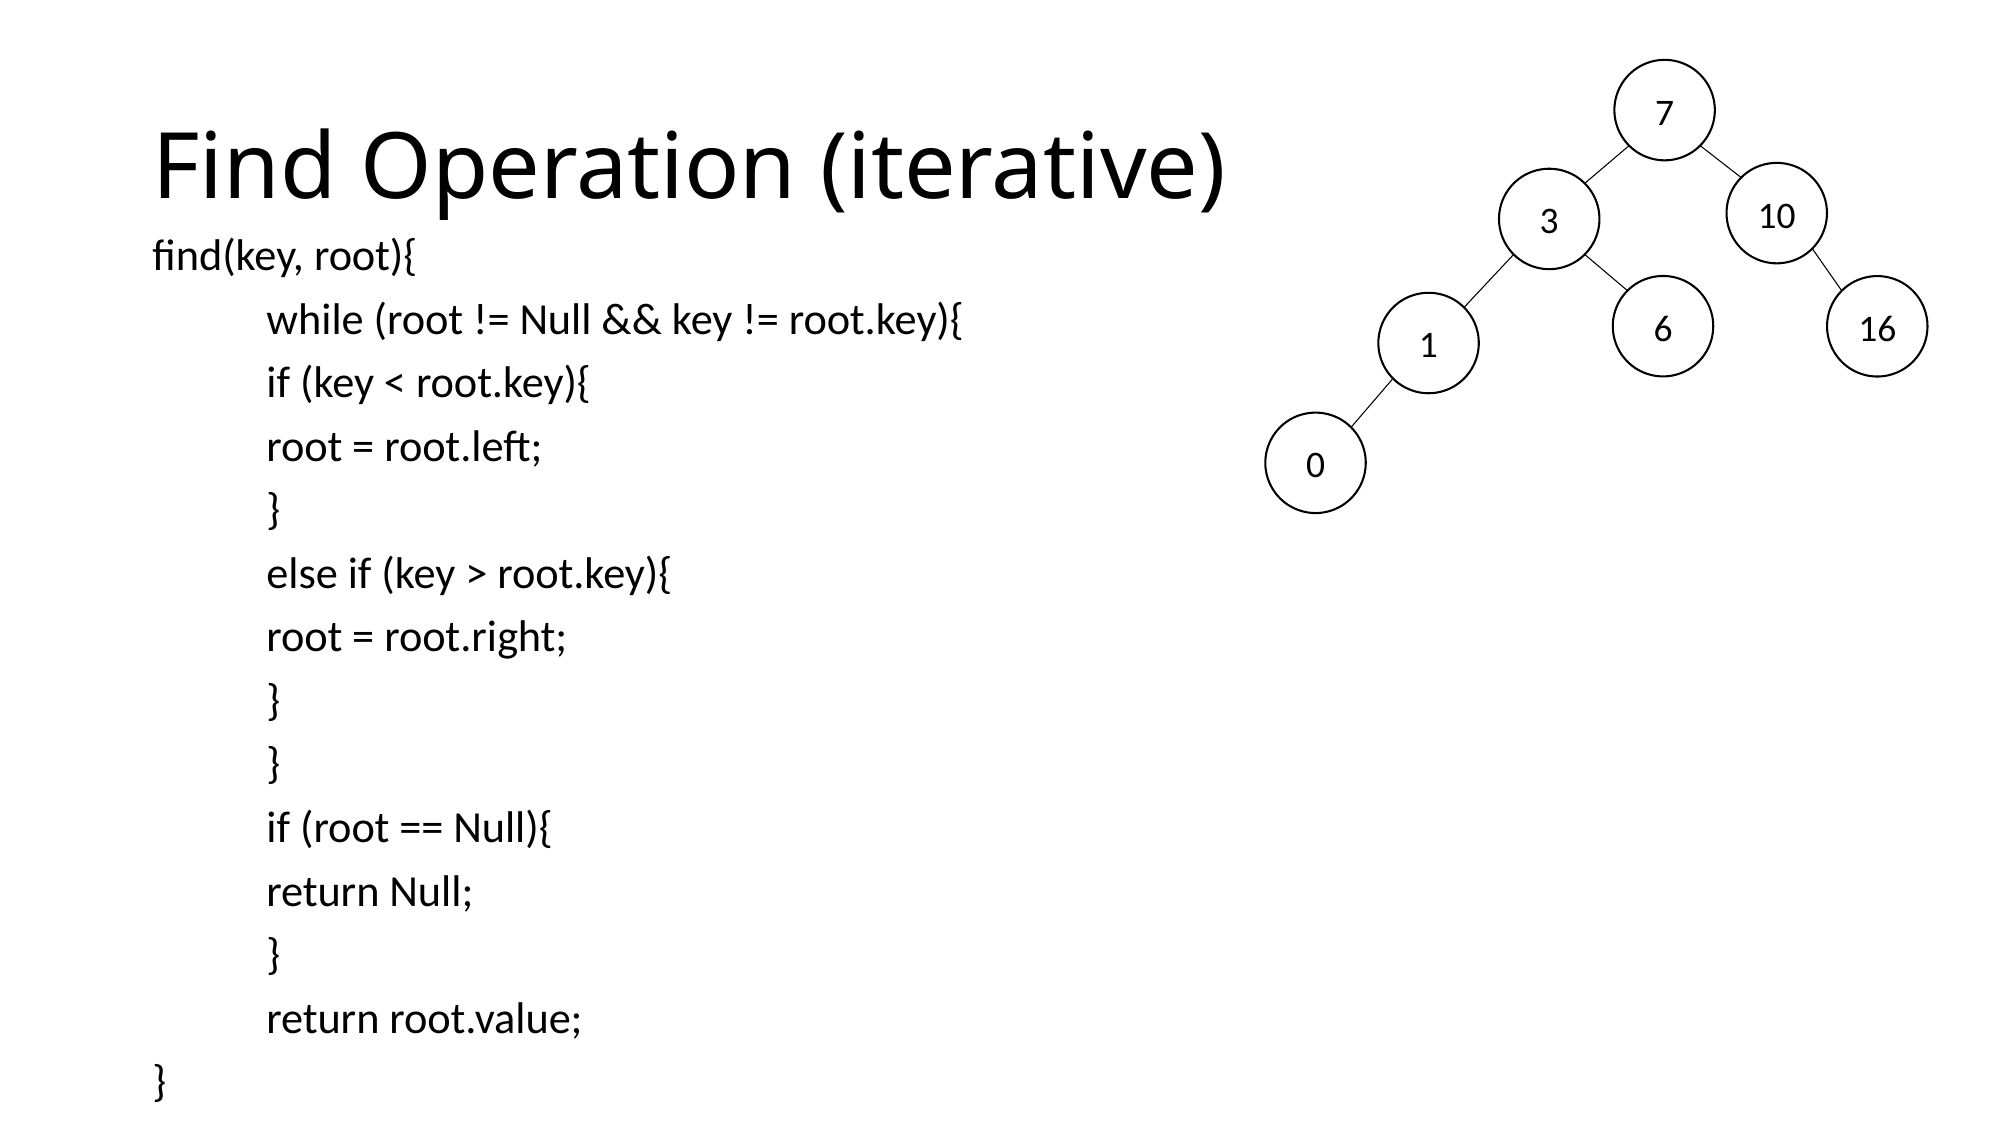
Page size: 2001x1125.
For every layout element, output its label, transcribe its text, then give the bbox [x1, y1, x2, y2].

title Find Operation (iterative) [137, 59, 1265, 224]
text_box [1265, 59, 1928, 513]
list find(key, root){ while (root != Null && key != root.key){ if (key < root.key){ root = root.left; } else if (key > root.key){ root = root.right; } } if (root == Null){ return Null; } return root.value; } [137, 224, 1863, 1125]
